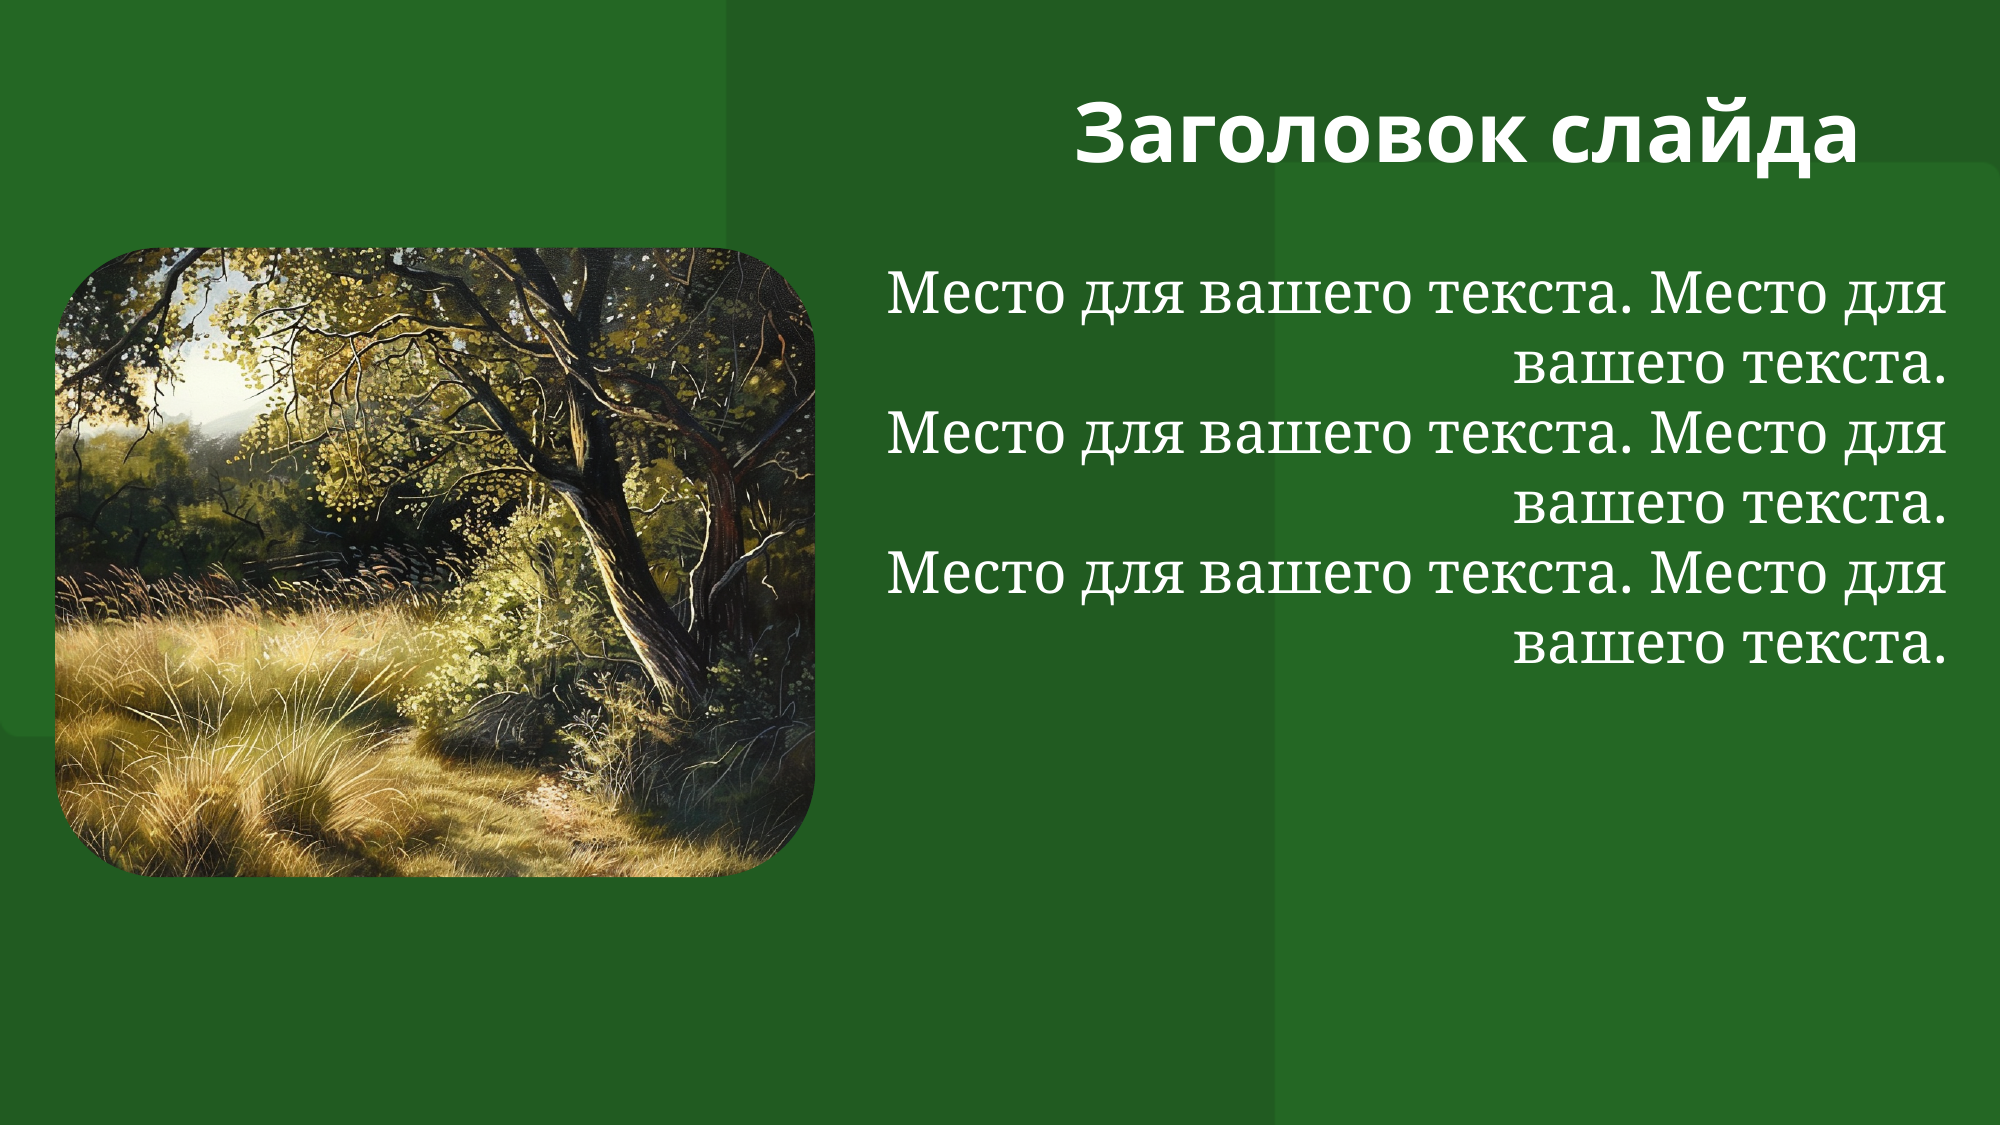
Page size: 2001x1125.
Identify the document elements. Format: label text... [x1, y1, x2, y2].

text_box Заголовок слайда [1058, 83, 1963, 247]
picture [55, 247, 816, 878]
text_box Место для вашего текста. Место для вашего текста. Место для вашего текста. Место для вашего текста. Место для вашего текста. Место для вашего текста. [827, 247, 1963, 753]
